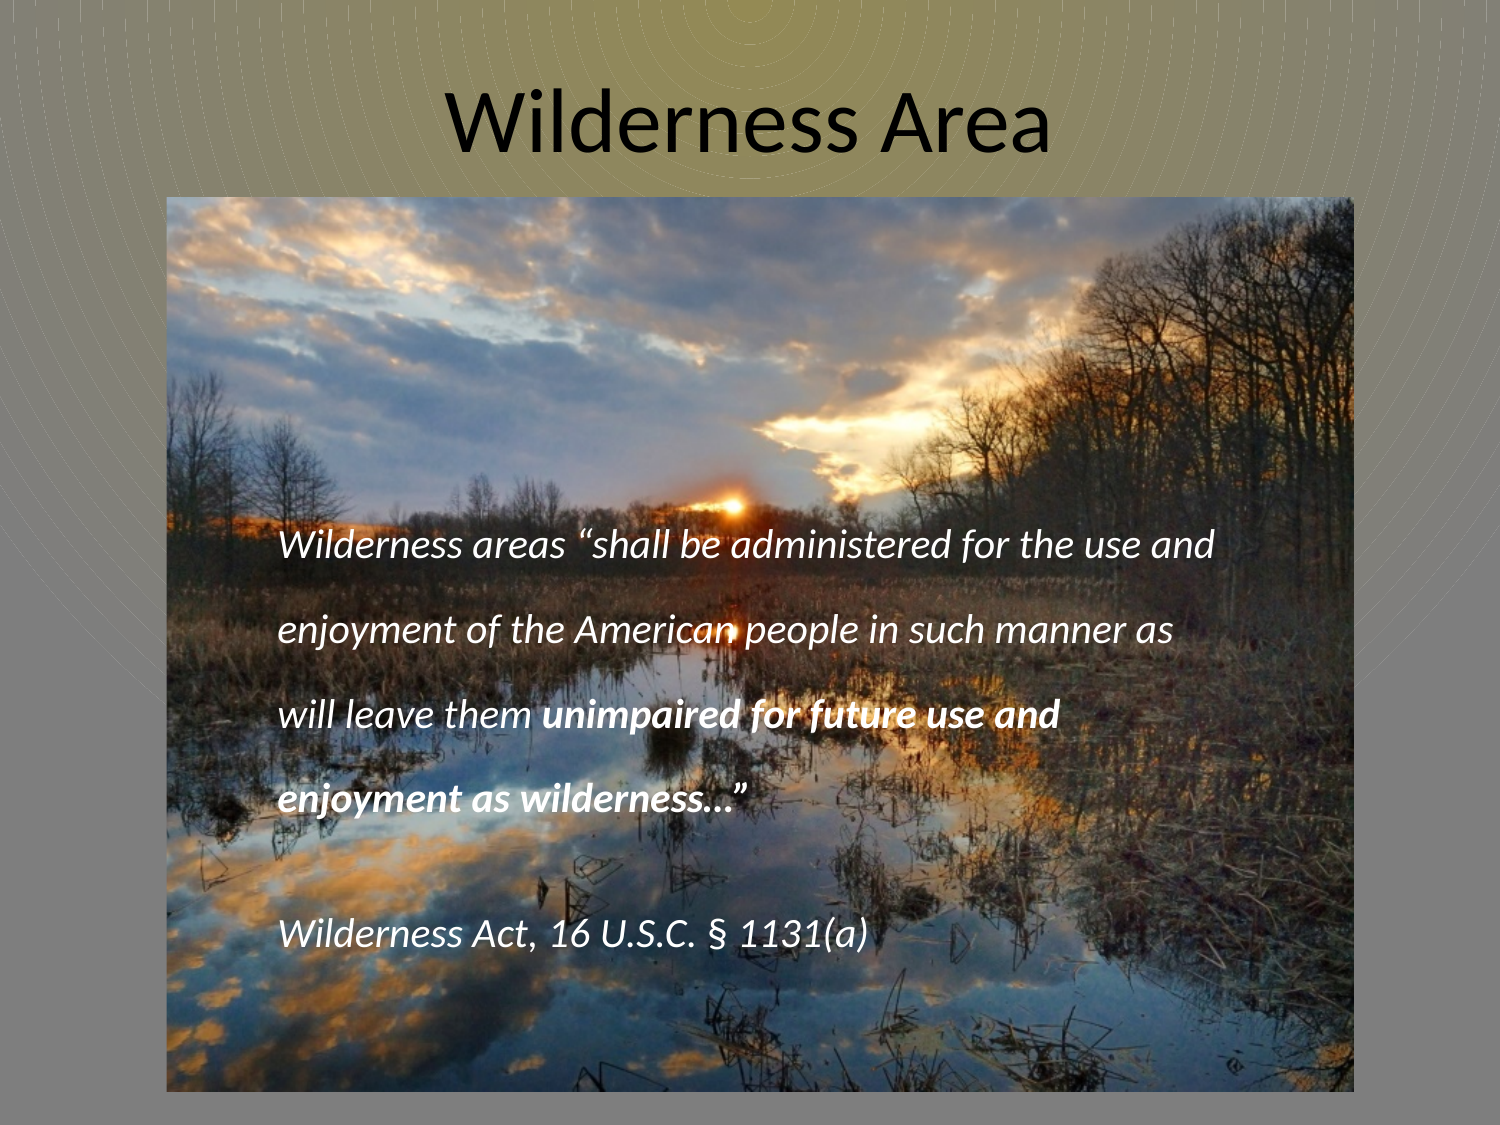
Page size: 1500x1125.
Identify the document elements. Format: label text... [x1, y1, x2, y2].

title Wilderness Area [75, 45, 1425, 188]
picture [166, 197, 1355, 1093]
